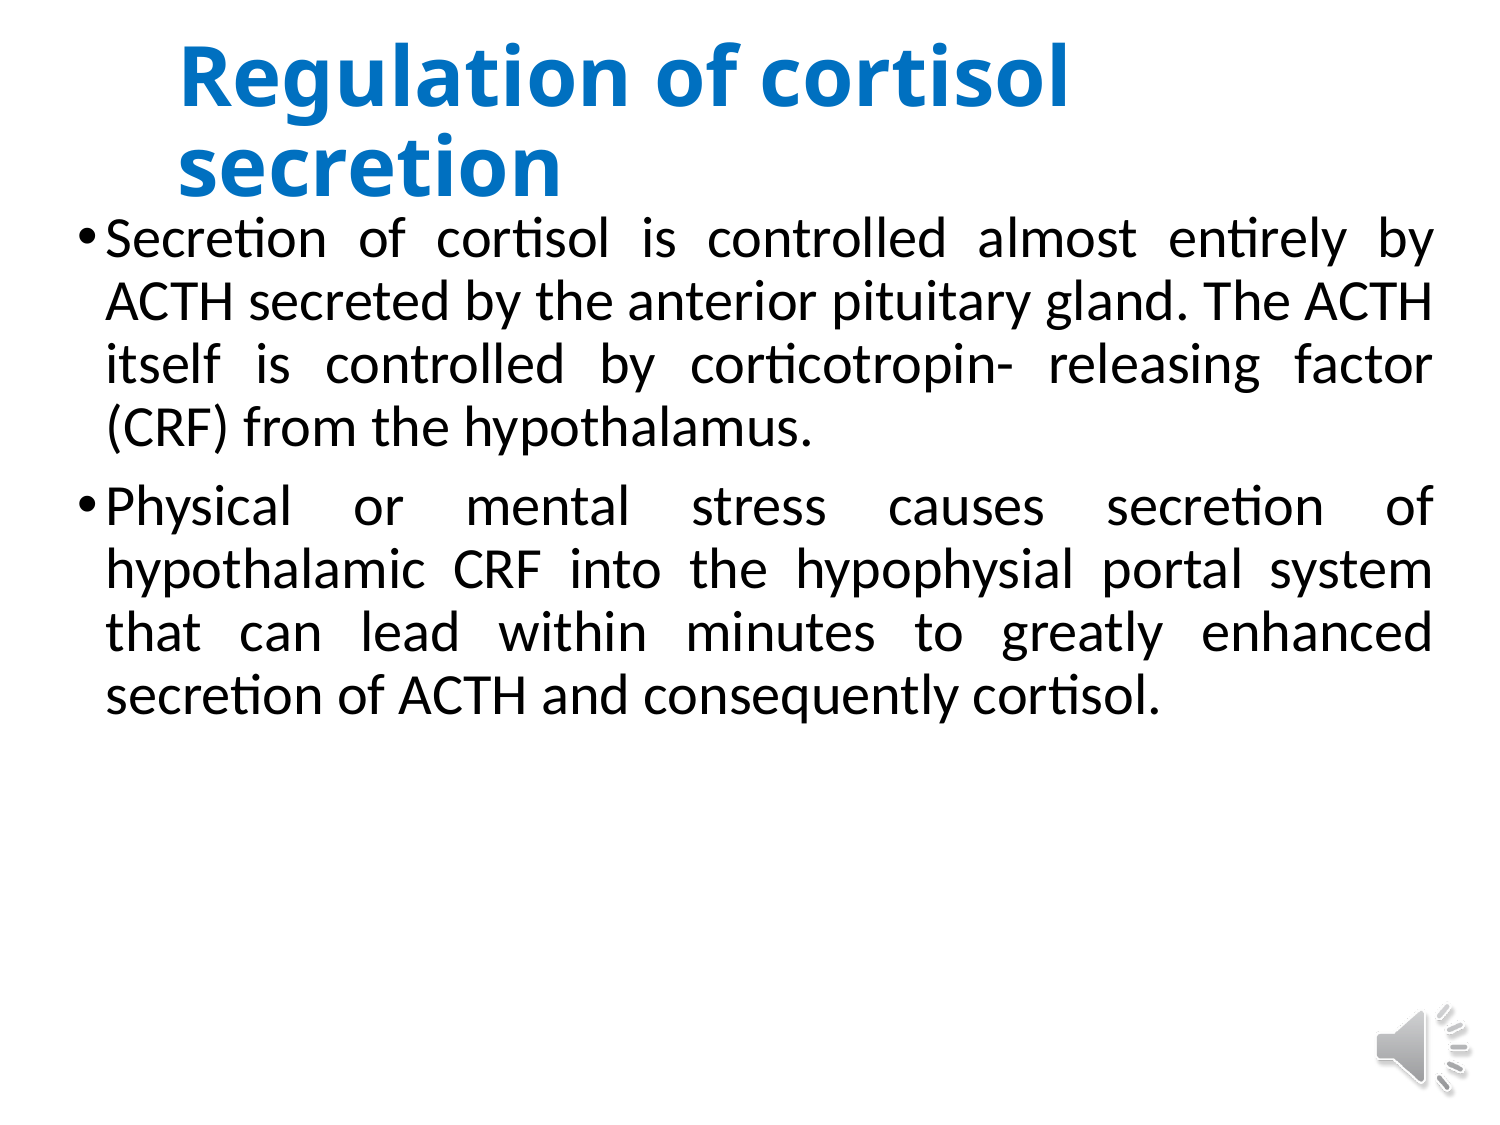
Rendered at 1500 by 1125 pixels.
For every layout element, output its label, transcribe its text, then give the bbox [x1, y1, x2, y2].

list Secretion of cortisol is controlled almost entirely by ACTH secreted by the anterior pituitary gland. The ACTH itself is controlled by corticotropin- releasing factor (CRF) from the hypothalamus. Physical or mental stress causes secretion of hypothalamic CRF into the hypophysial portal system that can lead within minutes to greatly enhanced secretion of ACTH and consequently cortisol. [62, 200, 1450, 1125]
picture [1374, 999, 1475, 1100]
title Regulation of cortisol secretion [162, 37, 1388, 200]
